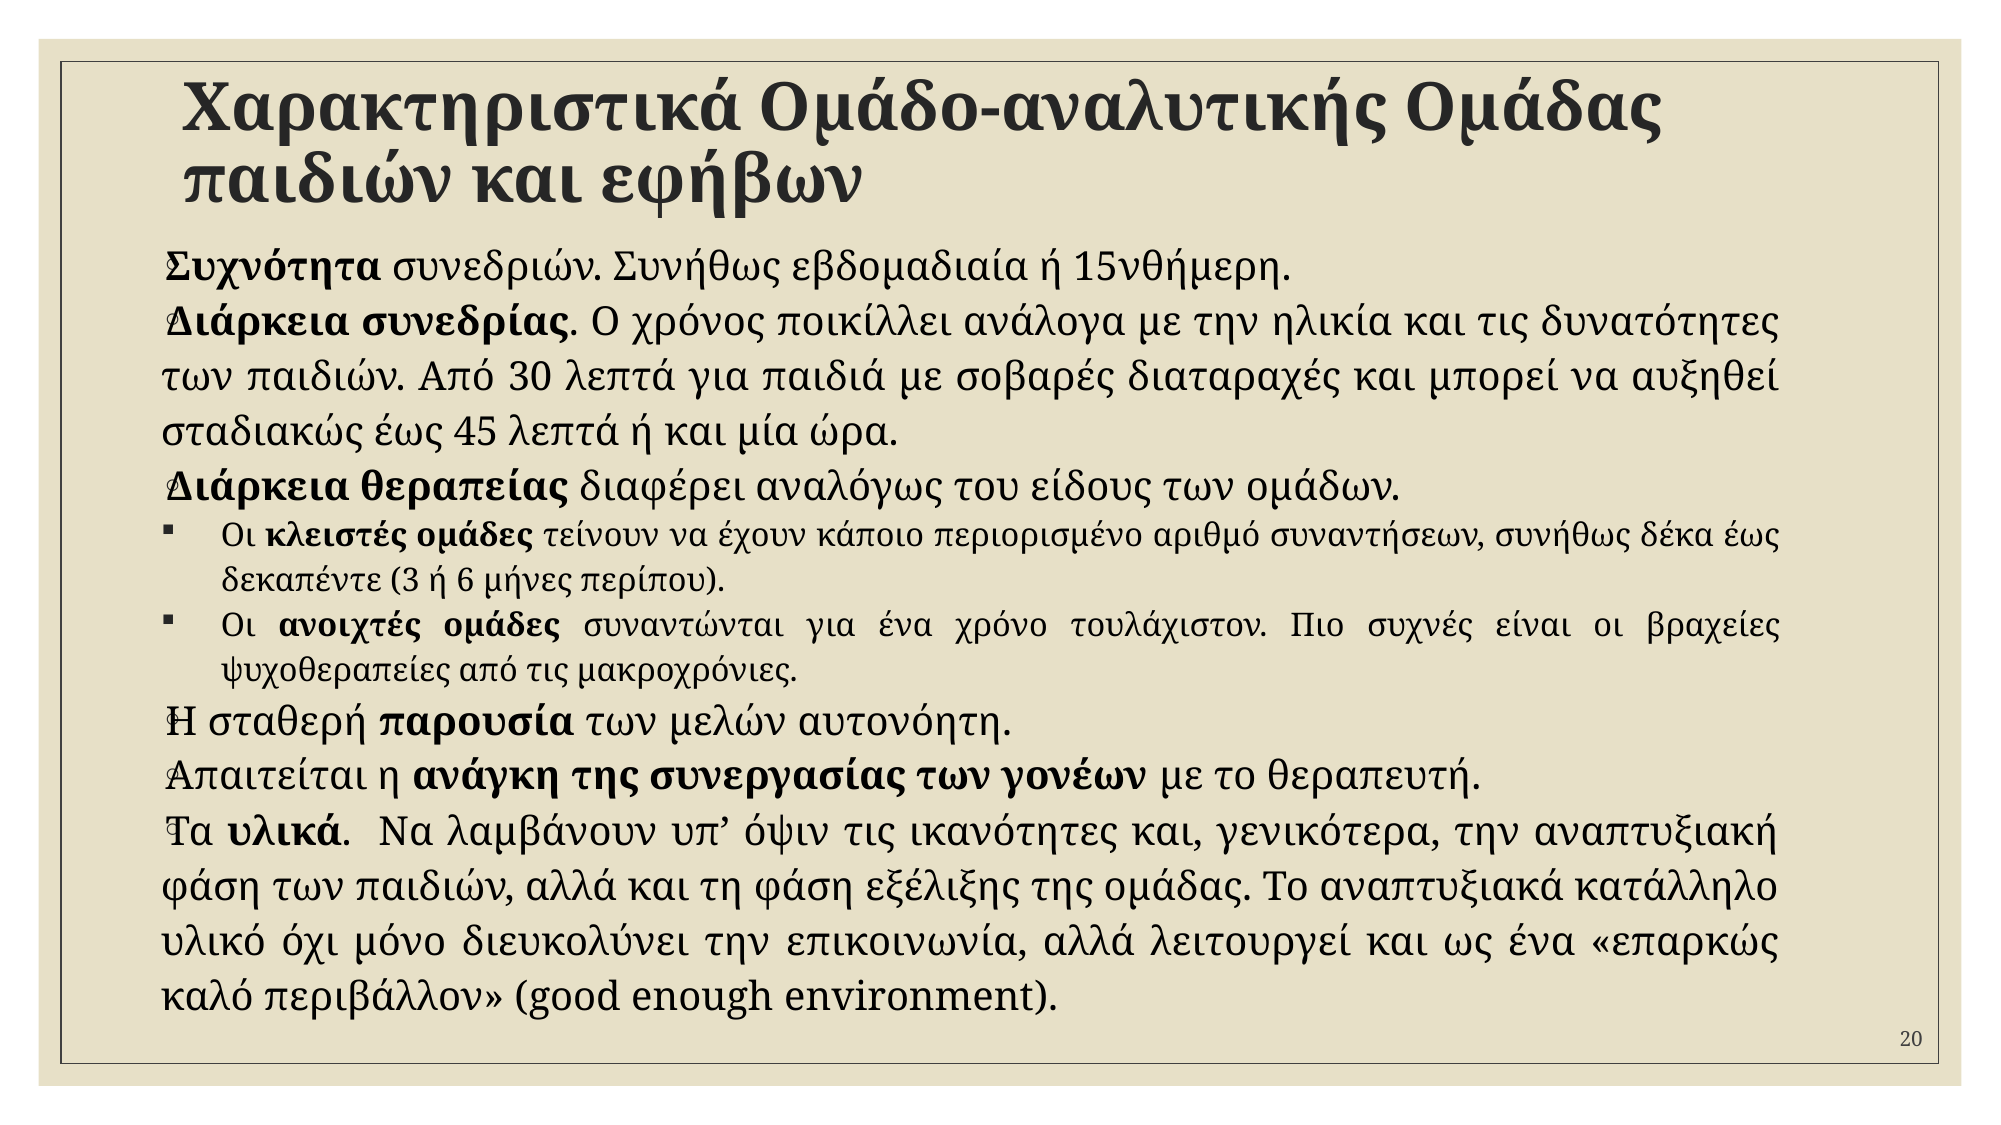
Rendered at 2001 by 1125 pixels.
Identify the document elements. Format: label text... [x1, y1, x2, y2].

slide_number 20 [1697, 1019, 1938, 1062]
title Χαρακτηριστικά Ομάδο-αναλυτικής Ομάδας παιδιών και εφήβων [167, 108, 1921, 182]
list Συχνότητα συνεδριών. Συνήθως εβδομαδιαία ή 15νθήμερη. Διάρκεια συνεδρίας. Ο χρόνος ποικίλλει ανάλογα με την ηλικία και τις δυνατότητες των παιδιών. Από 30 λεπτά για παιδιά με σοβαρές διαταραχές και μπορεί να αυξηθεί σταδιακώς έως 45 λεπτά ή και μία ώρα. Διάρκεια θεραπείας διαφέρει αναλόγως του είδους των ομάδων. Οι κλειστές ομάδες τείνουν να έχουν κάποιο περιορισμένο αριθμό συναντήσεων, συνήθως δέκα έως δεκαπέντε (3 ή 6 μήνες περίπου). Οι ανοιχτές ομάδες συναντώνται για ένα χρόνο τουλάχιστον. Πιο συχνές είναι οι βραχείες ψυχοθεραπείες από τις μακροχρόνιες. Η σταθερή παρουσία των μελών αυτονόητη. Απαιτείται η ανάγκη της συνεργασίας των γονέων με το θεραπευτή. Τα υλικά. Να λαμβάνουν υπ’ όψιν τις ικανότητες και, γενικότερα, την αναπτυξιακή φάση των παιδιών, αλλά και τη φάση εξέλιξης της ομάδας. Το αναπτυξιακά κατάλληλο υλικό όχι μόνο διευκολύνει την επικοινωνία, αλλά λειτουργεί και ως ένα «επαρκώς καλό περιβάλλον» (good enough environment). [145, 225, 1796, 1072]
